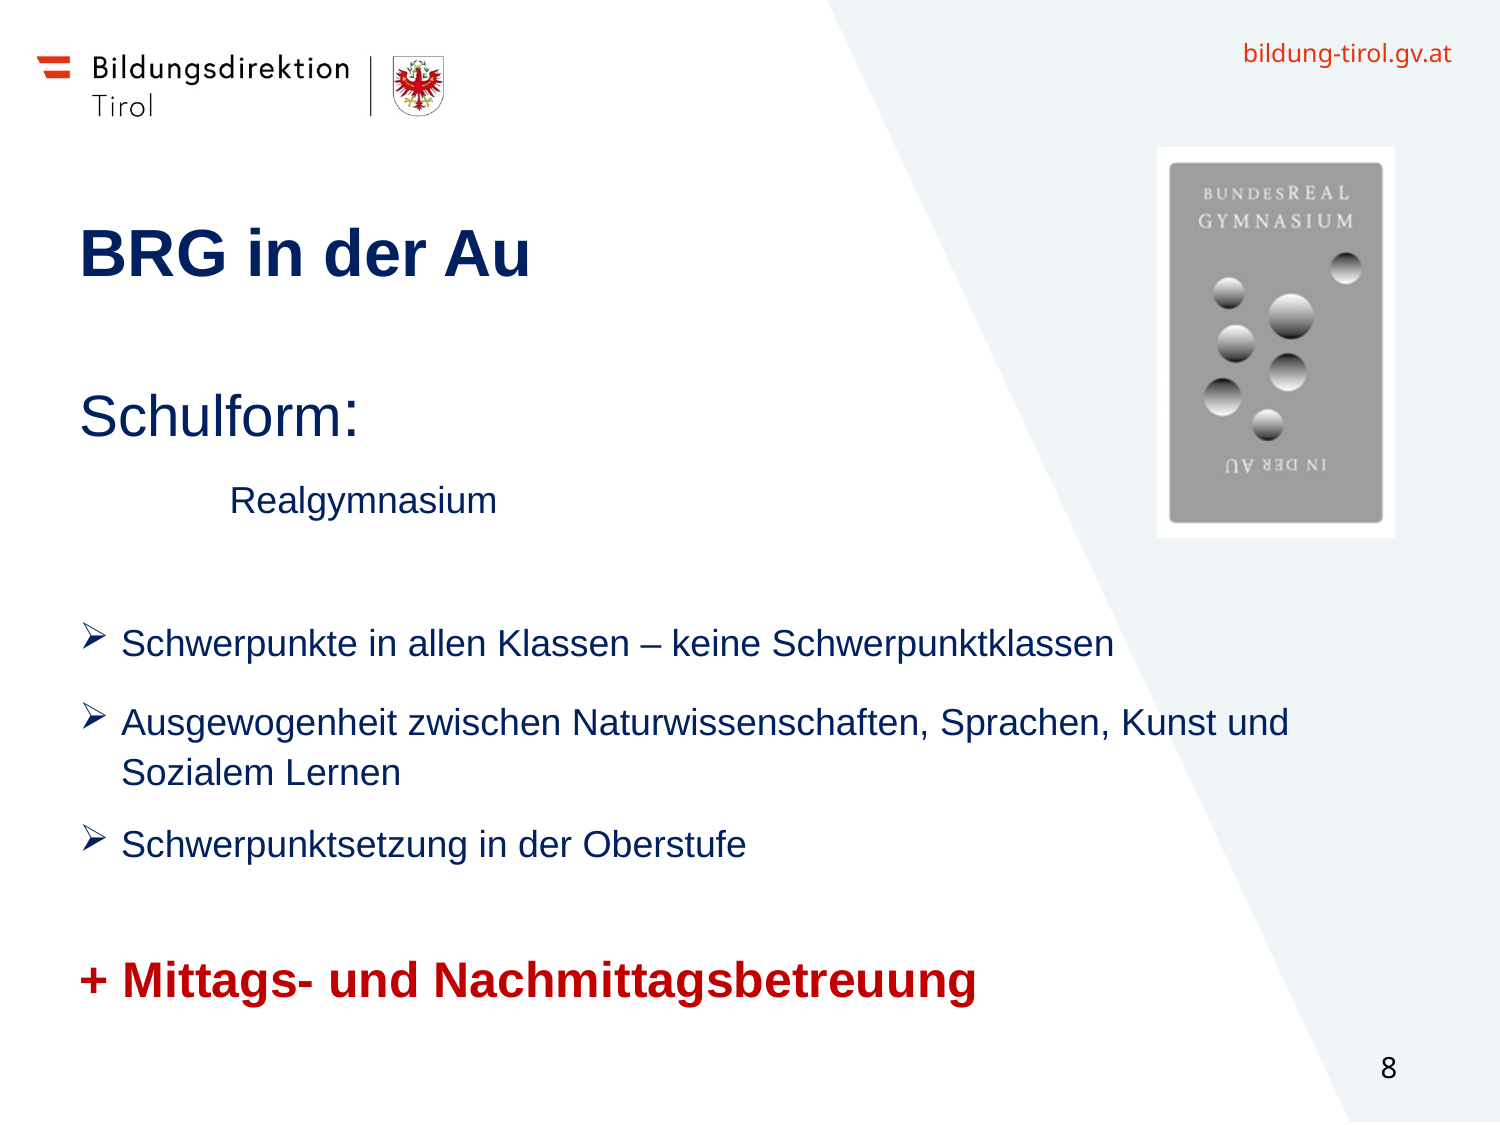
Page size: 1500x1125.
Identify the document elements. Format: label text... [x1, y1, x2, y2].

slide_number 8 [1239, 1047, 1398, 1092]
picture [0, 0, 1500, 1122]
text_box BRG in der Au Schulform: Realgymnasium Schwerpunkte in allen Klassen – keine Schwerpunktklassen Ausgewogenheit zwischen Naturwissenschaften, Sprachen, Kunst und Sozialem Lernen Schwerpunktsetzung in der Oberstufe + Mittags- und Nachmittagsbetreuung [64, 169, 1436, 1019]
